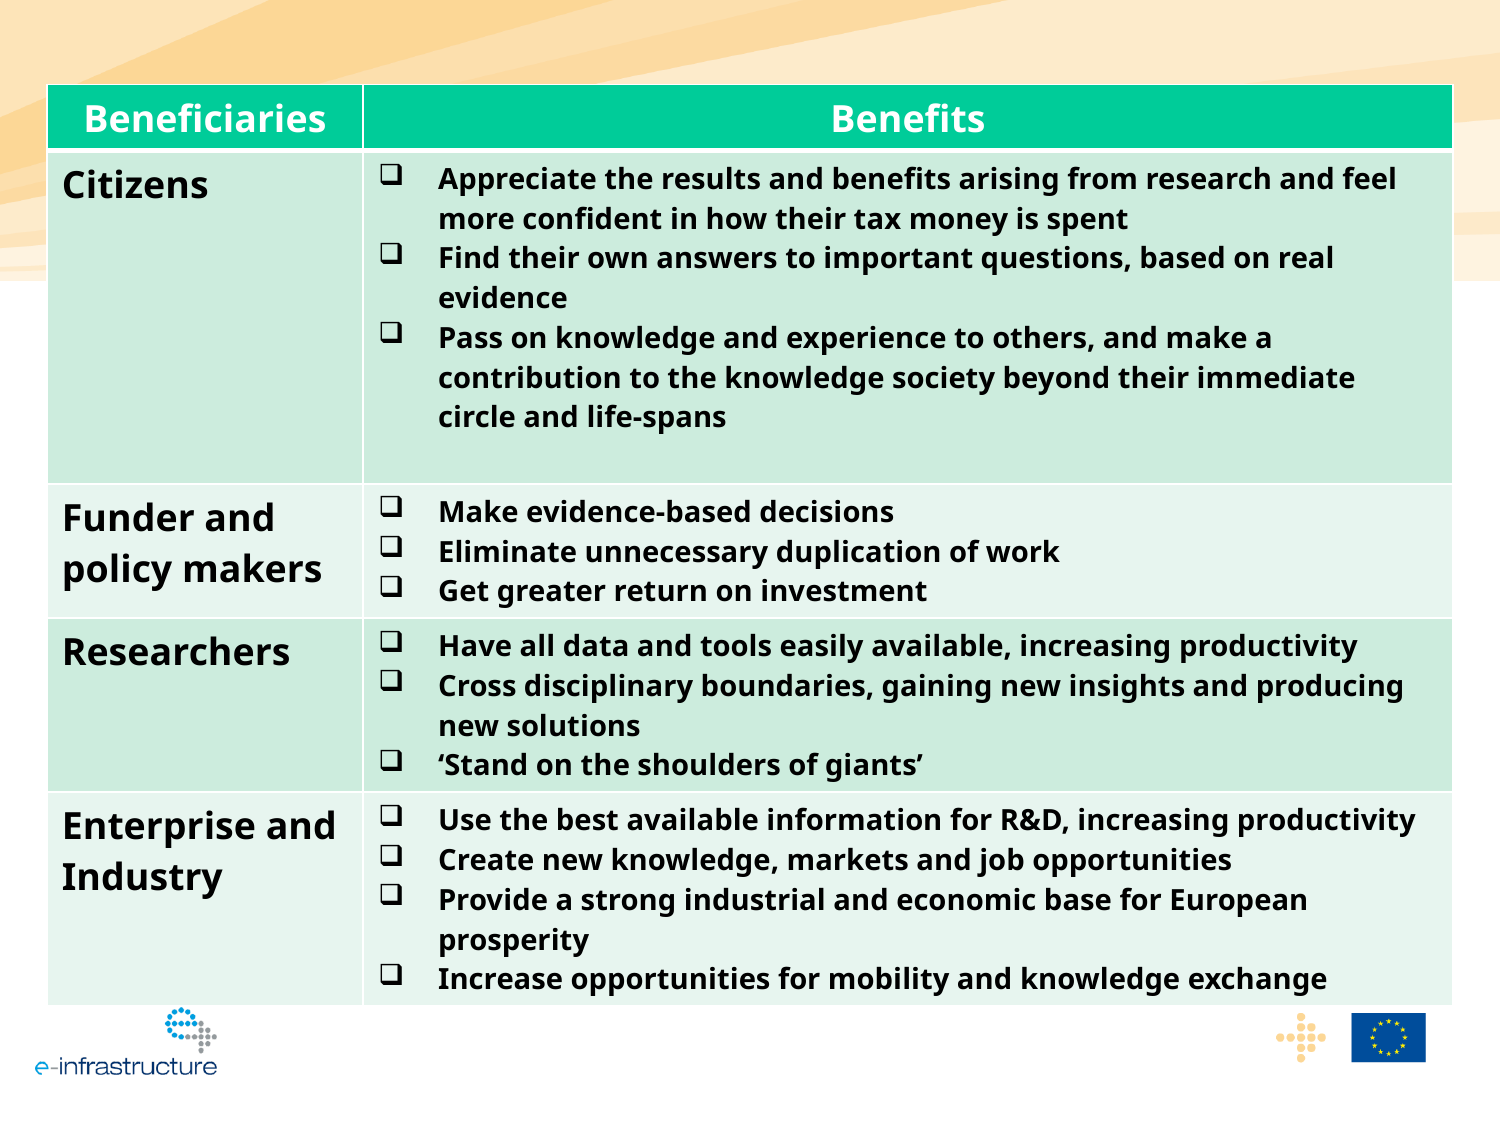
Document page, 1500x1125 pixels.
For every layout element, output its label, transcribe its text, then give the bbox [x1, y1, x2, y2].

table_cell Appreciate the results and benefits arising from research and feel more confident in how their tax money is spent Find their own answers to important questions, based on real evidence Pass on knowledge and experience to others, and make a contribution to the knowledge society beyond their immediate circle and life-spans [364, 153, 1452, 483]
table_header Beneficiaries [48, 85, 362, 148]
table_cell Have all data and tools easily available, increasing productivity Cross disciplinary boundaries, gaining new insights and producing new solutions ‘Stand on the shoulders of giants’ [364, 619, 1452, 791]
table_cell Use the best available information for R&D, increasing productivity Create new knowledge, markets and job opportunities Provide a strong industrial and economic base for European prosperity Increase opportunities for mobility and knowledge exchange [364, 793, 1452, 1005]
table_cell Funder and policy makers [48, 485, 362, 617]
table_cell Make evidence-based decisions Eliminate unnecessary duplication of work Get greater return on investment [364, 485, 1452, 617]
table_cell Researchers [48, 619, 362, 791]
table_cell Enterprise and Industry [48, 793, 362, 1005]
table_header Benefits [364, 85, 1452, 148]
table_cell Citizens [48, 153, 362, 483]
picture [0, 0, 1500, 1125]
